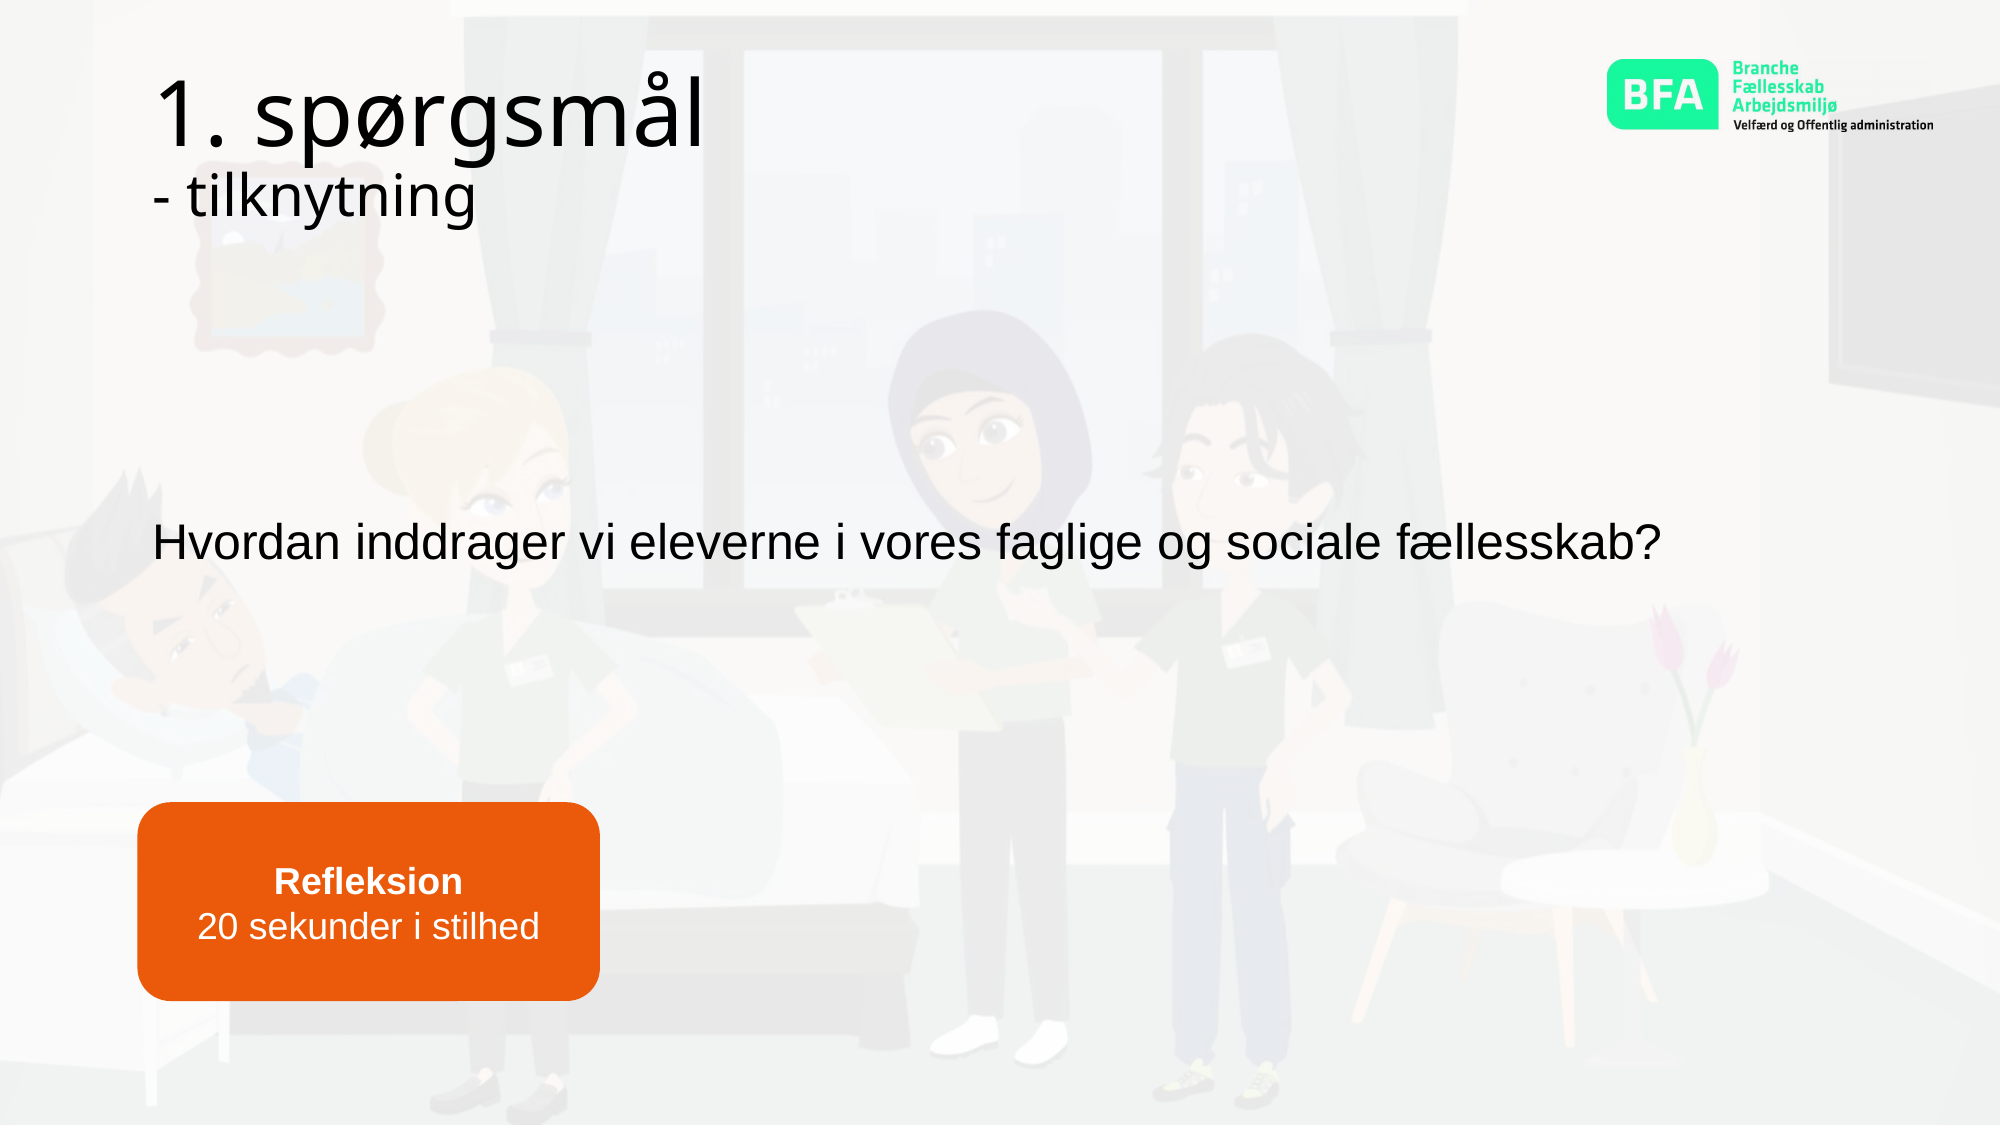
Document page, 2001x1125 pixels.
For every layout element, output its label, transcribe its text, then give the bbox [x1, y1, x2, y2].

text_box Hvordan inddrager vi eleverne i vores faglige og sociale fællesskab? [137, 501, 1772, 577]
picture [1863, 59, 1933, 132]
text_box 1. spørgsmål - tilknytning [137, 59, 1863, 278]
text_box Refleksion 20 sekunder i stilhed [137, 802, 600, 1002]
